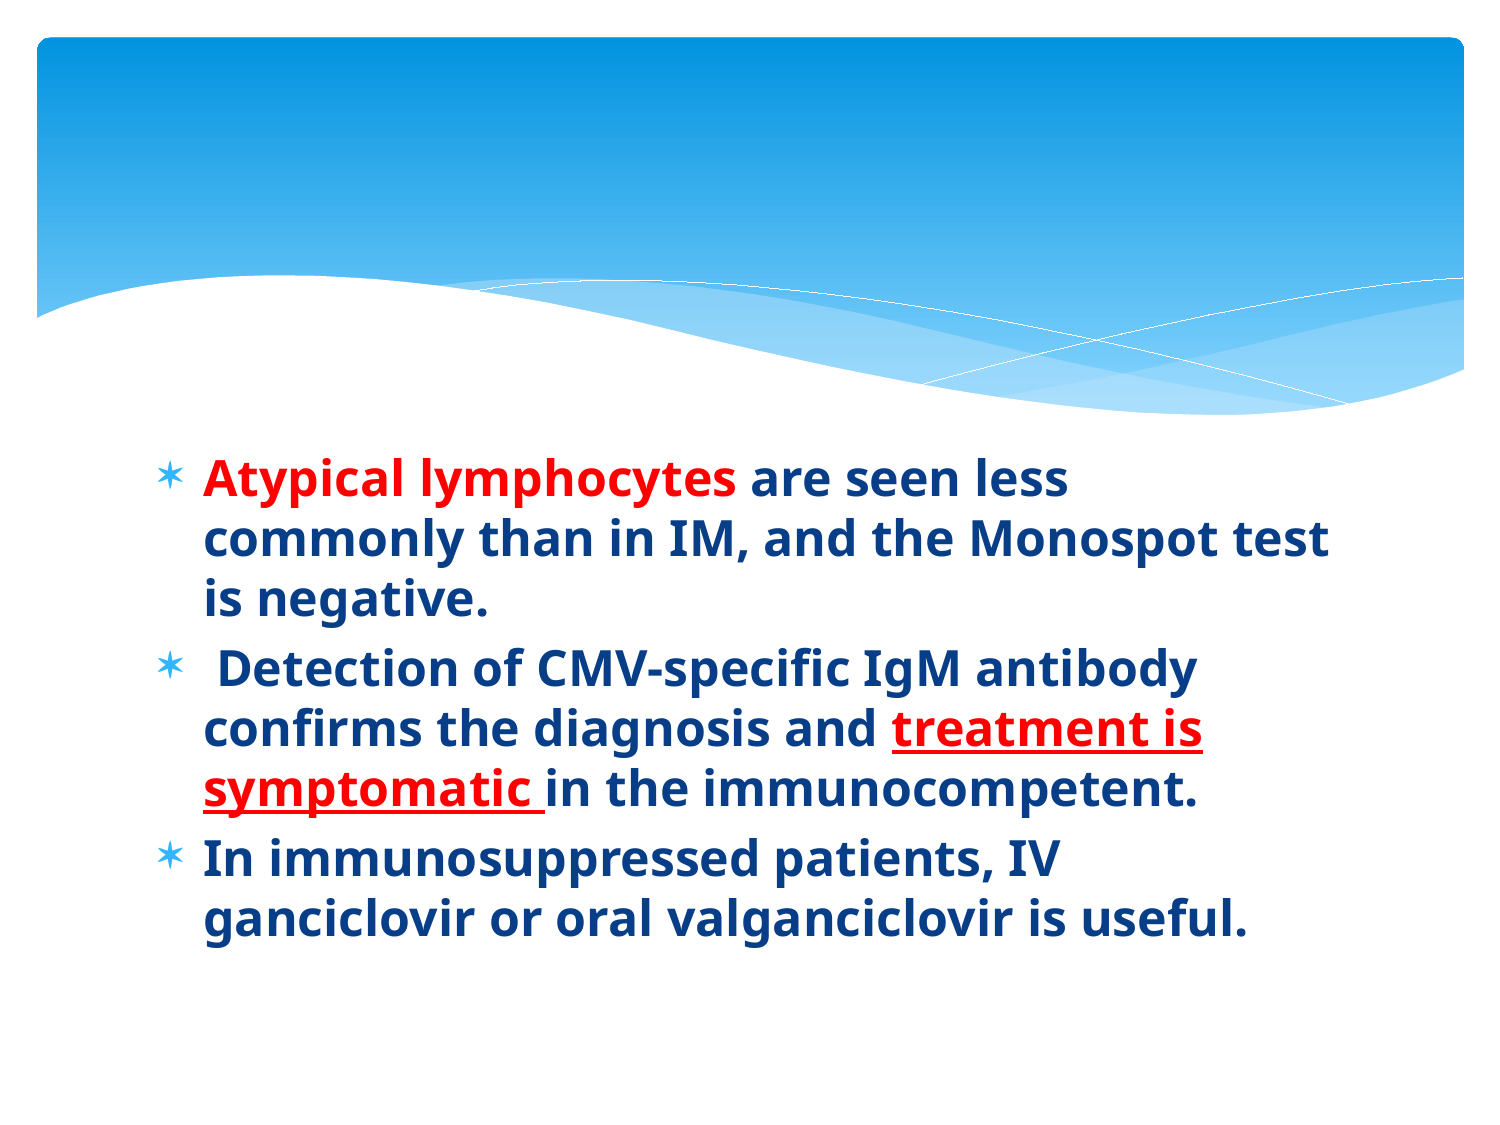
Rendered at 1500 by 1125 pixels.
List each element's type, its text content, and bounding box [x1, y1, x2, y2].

list Atypical lymphocytes are seen less commonly than in IM, and the Monospot test is negative. Detection of CMV-specific IgM antibody confirms the diagnosis and treatment is symptomatic in the immunocompetent. In immunosuppressed patients, IV ganciclovir or oral valganciclovir is useful. [143, 438, 1359, 1005]
